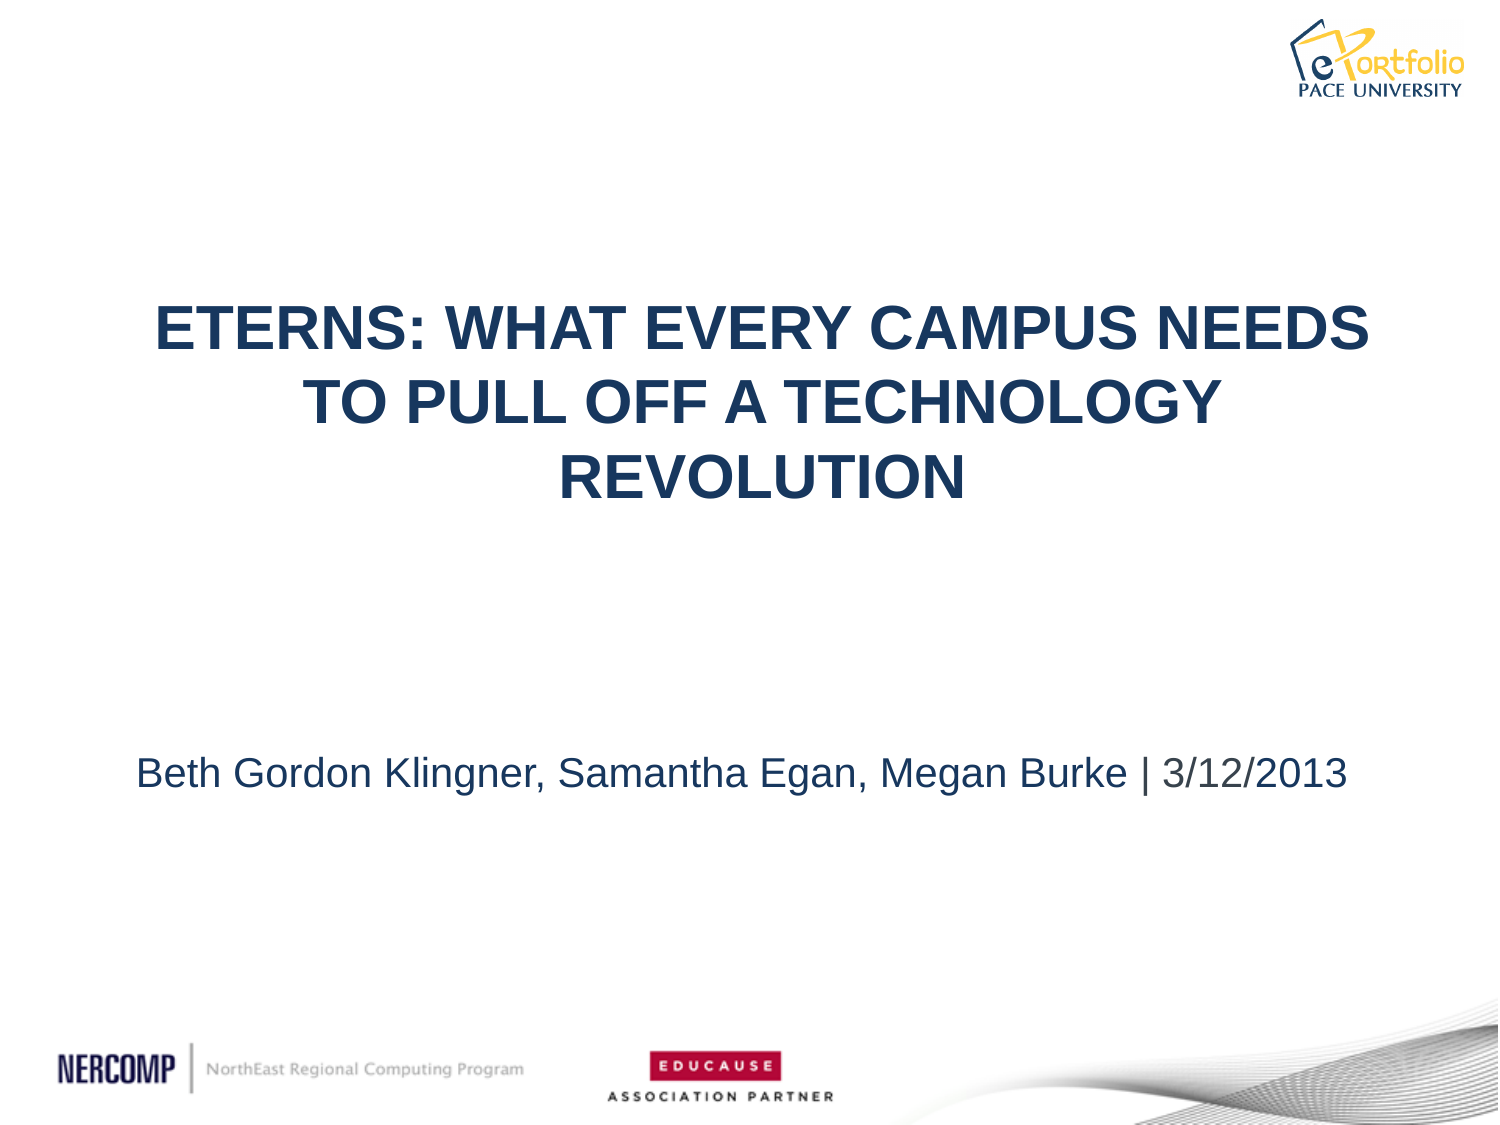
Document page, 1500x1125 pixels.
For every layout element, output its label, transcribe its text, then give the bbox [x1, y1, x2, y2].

subtitle Beth Gordon Klingner, Samantha Egan, Megan Burke | 3/12/2013 [39, 737, 1445, 939]
picture [2, 990, 1498, 1125]
title eTerns: What Every Campus Needs to Pull Off a Technology Revolution [125, 278, 1400, 520]
picture [1290, 19, 1465, 97]
